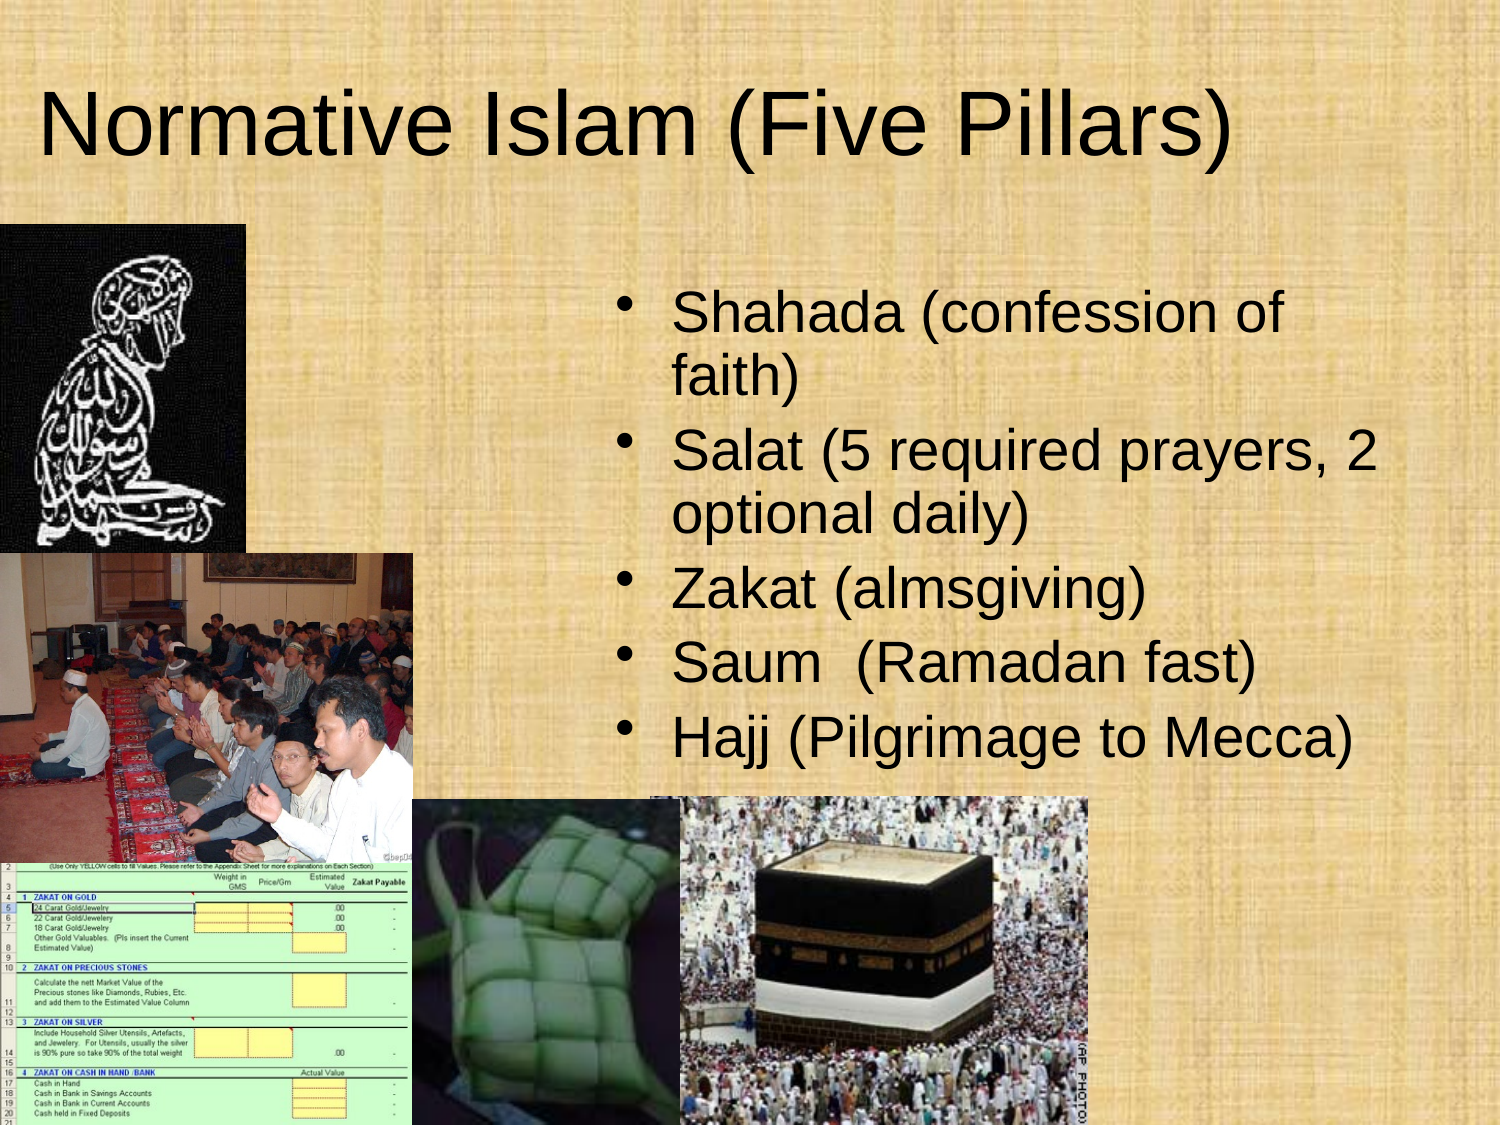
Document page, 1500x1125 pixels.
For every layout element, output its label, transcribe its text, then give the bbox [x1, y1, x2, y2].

list Shahada (confession of faith) Salat (5 required prayers, 2 optional daily) Zakat (almsgiving) Saum (Ramadan fast) Hajj (Pilgrimage to Mecca) [599, 274, 1401, 951]
title Normative Islam (Five Pillars) [0, 24, 1276, 213]
picture [0, 0, 1500, 1125]
